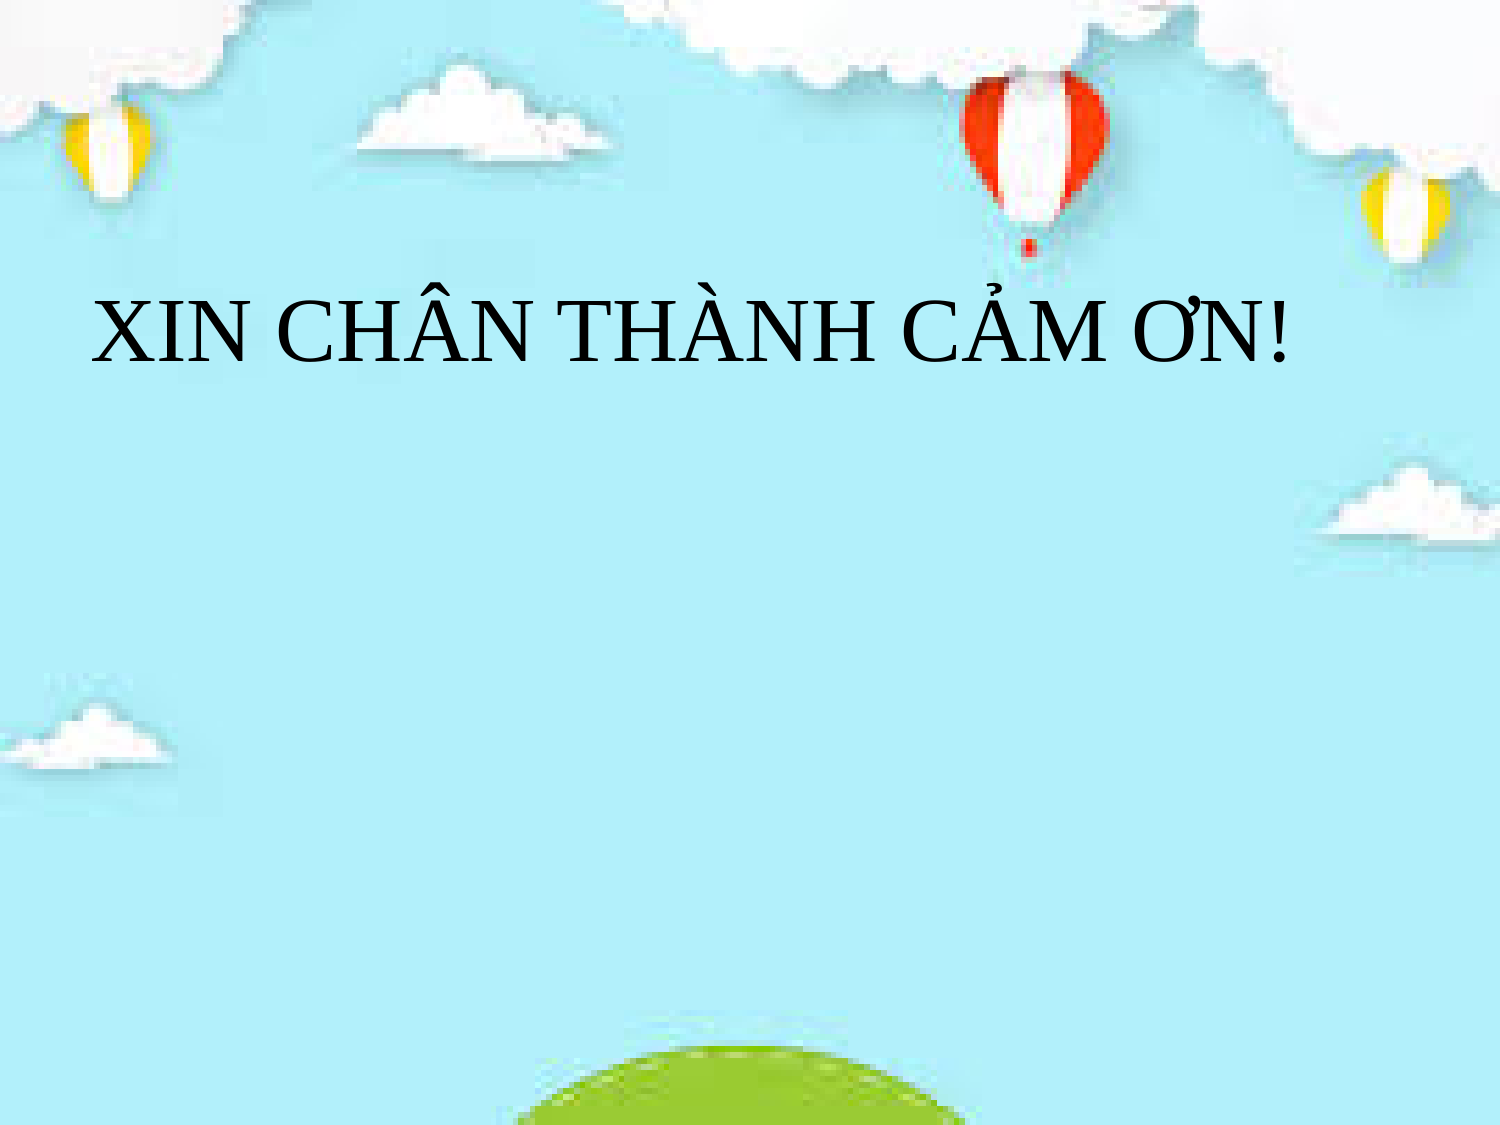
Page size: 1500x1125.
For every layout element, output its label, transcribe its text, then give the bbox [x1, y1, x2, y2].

picture [0, 0, 1500, 1125]
list XIN CHÂN THÀNH CẢM ƠN! [75, 262, 1425, 1005]
